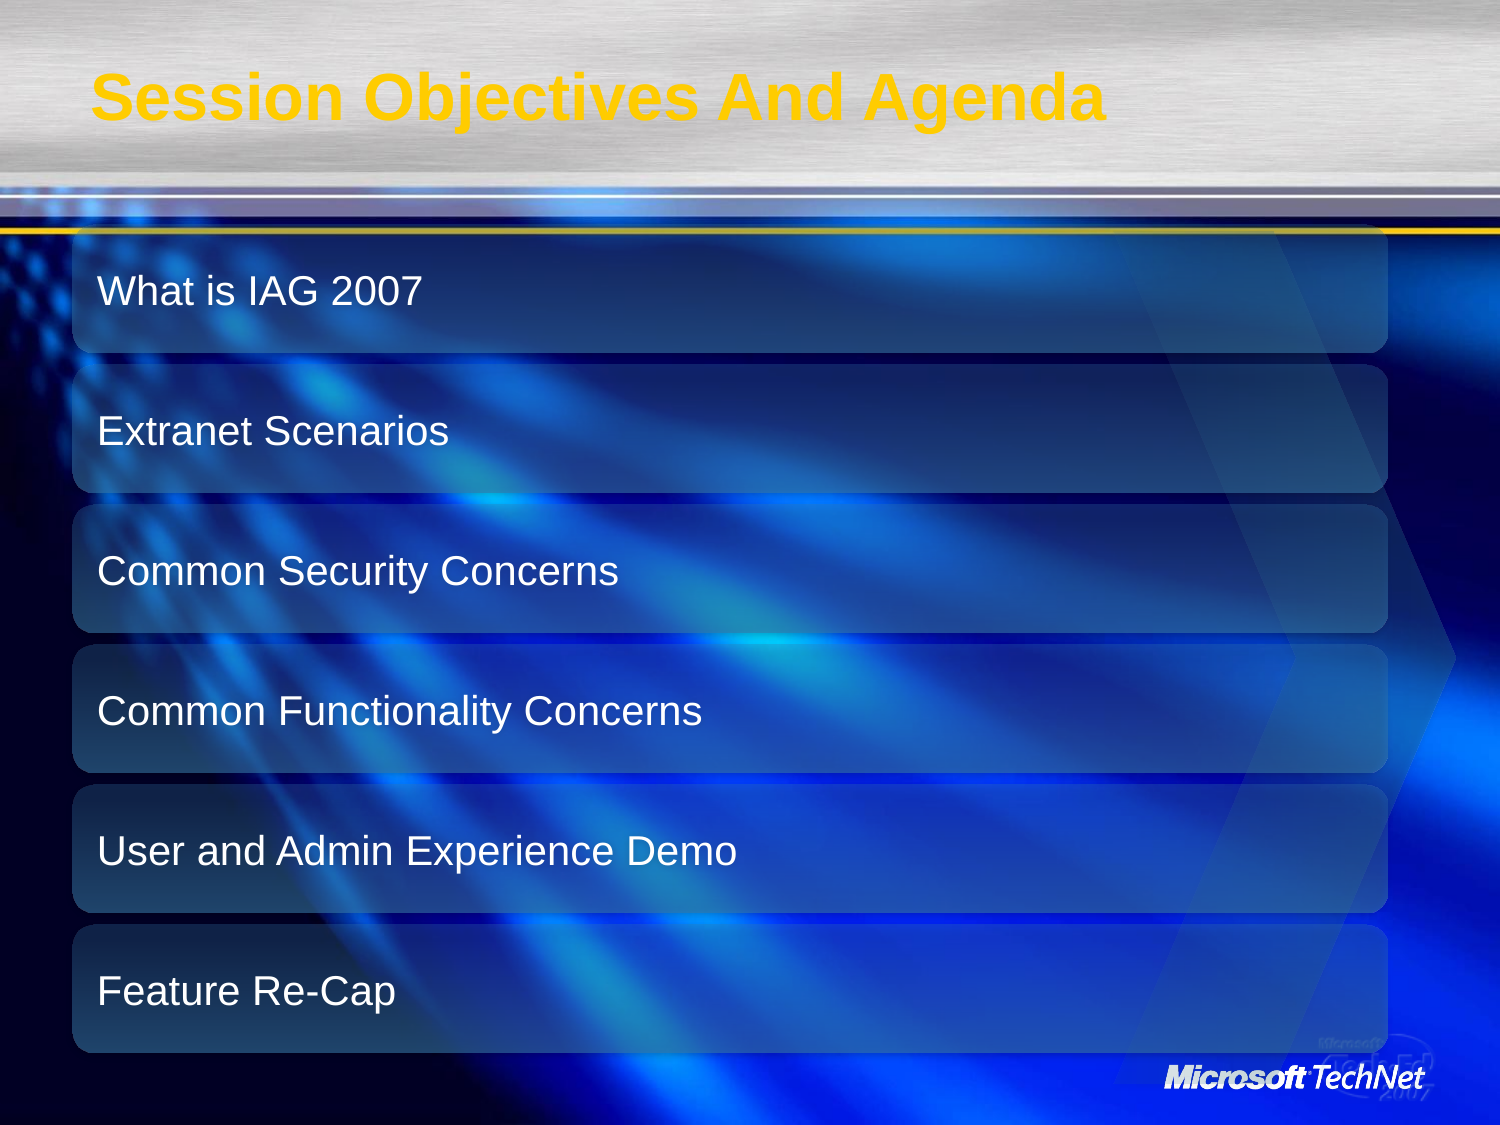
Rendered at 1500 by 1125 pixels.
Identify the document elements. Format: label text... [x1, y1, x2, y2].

text_box [1113, 1060, 1284, 1084]
text_box Common Security Concerns [72, 504, 1388, 633]
title Session Objectives And Agenda [74, 0, 1426, 188]
picture [0, 0, 1500, 1125]
text_box Feature Re-Cap [72, 924, 1388, 1053]
text_box Common Functionality Concerns [72, 644, 1388, 773]
text_box [1228, 491, 1456, 809]
text_box User and Admin Experience Demo [72, 784, 1388, 913]
text_box What is IAG 2007 [72, 224, 1388, 353]
text_box Extranet Scenarios [72, 364, 1388, 493]
